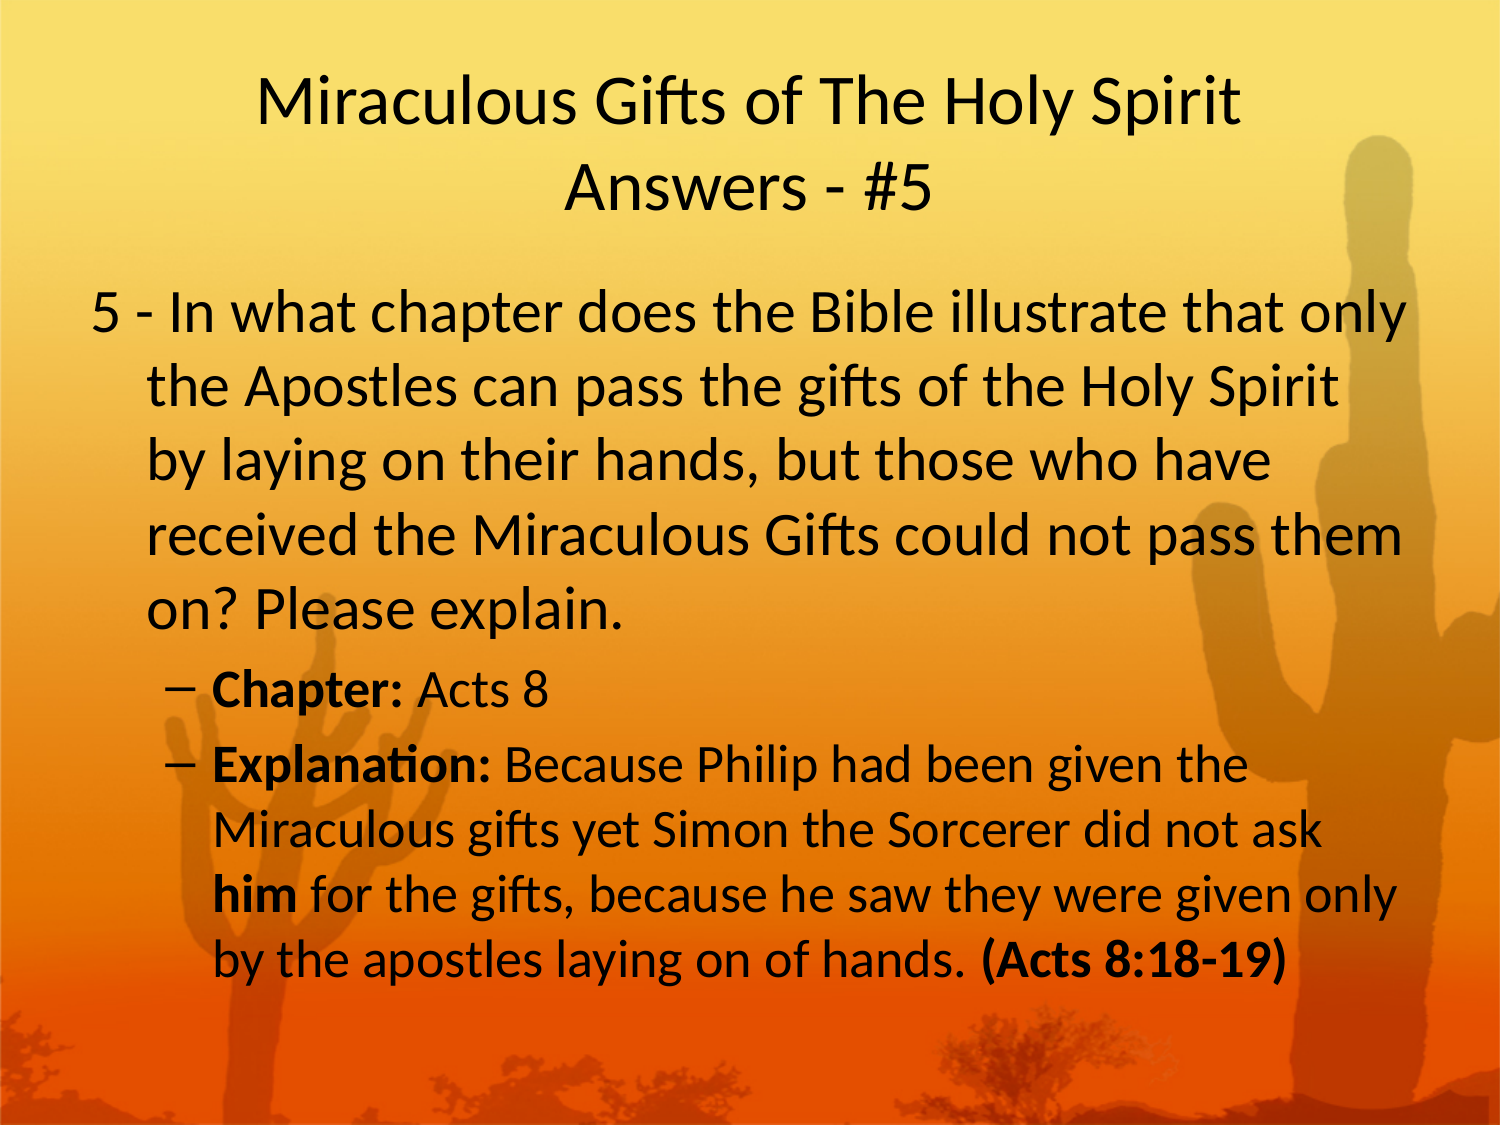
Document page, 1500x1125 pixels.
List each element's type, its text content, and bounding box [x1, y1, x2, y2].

title Miraculous Gifts of The Holy Spirit Answers - #5 [75, 45, 1425, 233]
picture [0, 0, 1500, 1125]
list 5 - In what chapter does the Bible illustrate that only the Apostles can pass the gifts of the Holy Spirit by laying on their hands, but those who have received the Miraculous Gifts could not pass them on? Please explain. Chapter: Acts 8 Explanation: Because Philip had been given the Miraculous gifts yet Simon the Sorcerer did not ask him for the gifts, because he saw they were given only by the apostles laying on of hands. (Acts 8:18-19) [75, 262, 1425, 1005]
